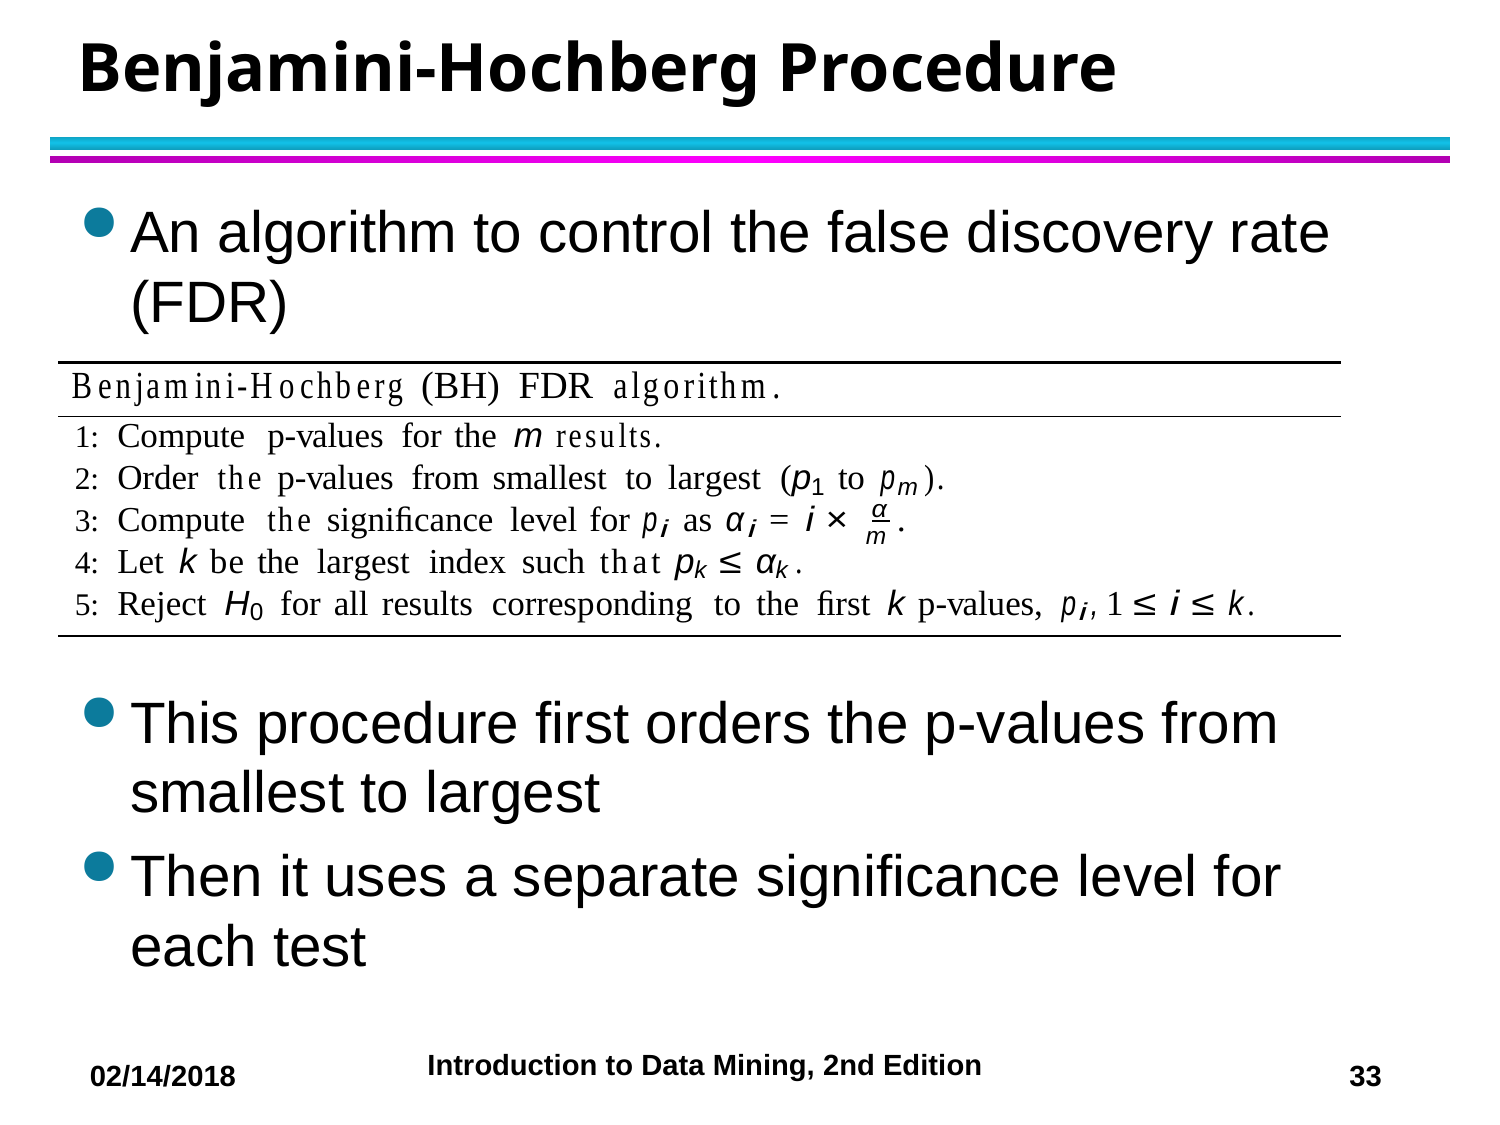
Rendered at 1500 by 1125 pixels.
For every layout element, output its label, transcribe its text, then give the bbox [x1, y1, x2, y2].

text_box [0, 360, 1500, 638]
title Benjamini-Hochberg Procedure [62, 24, 1421, 113]
